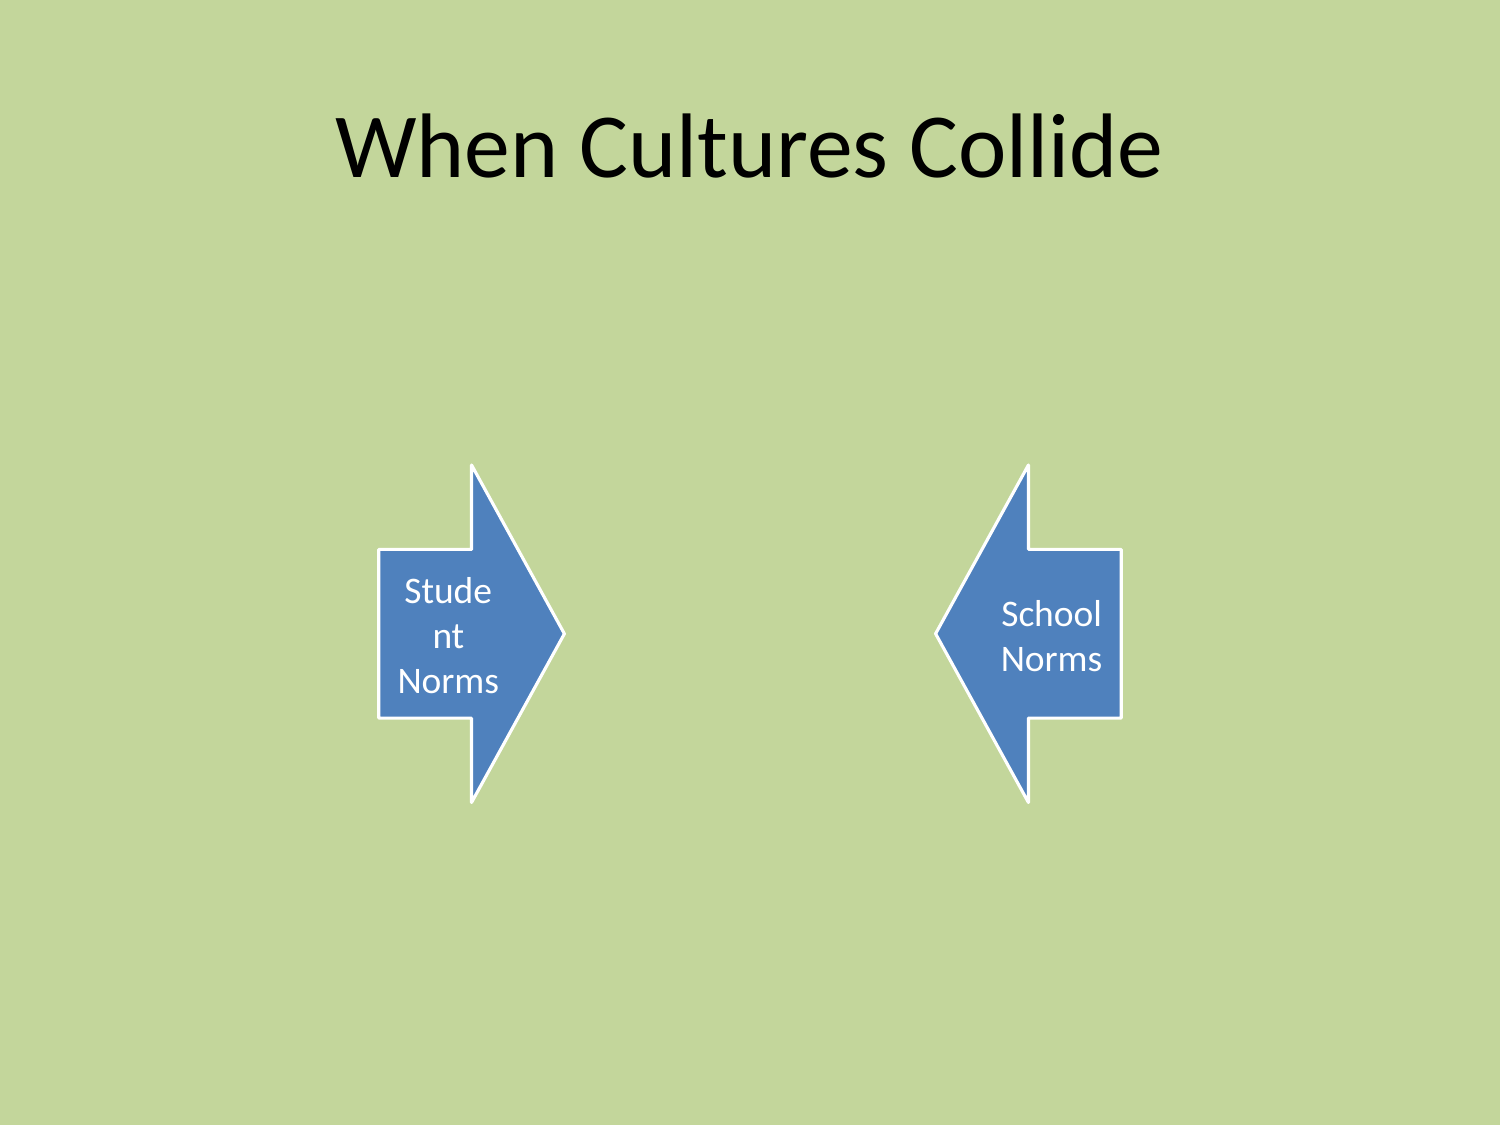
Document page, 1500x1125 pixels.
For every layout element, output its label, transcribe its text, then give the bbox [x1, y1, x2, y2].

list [74, 262, 1426, 1006]
title When Cultures Collide [74, 44, 1426, 238]
